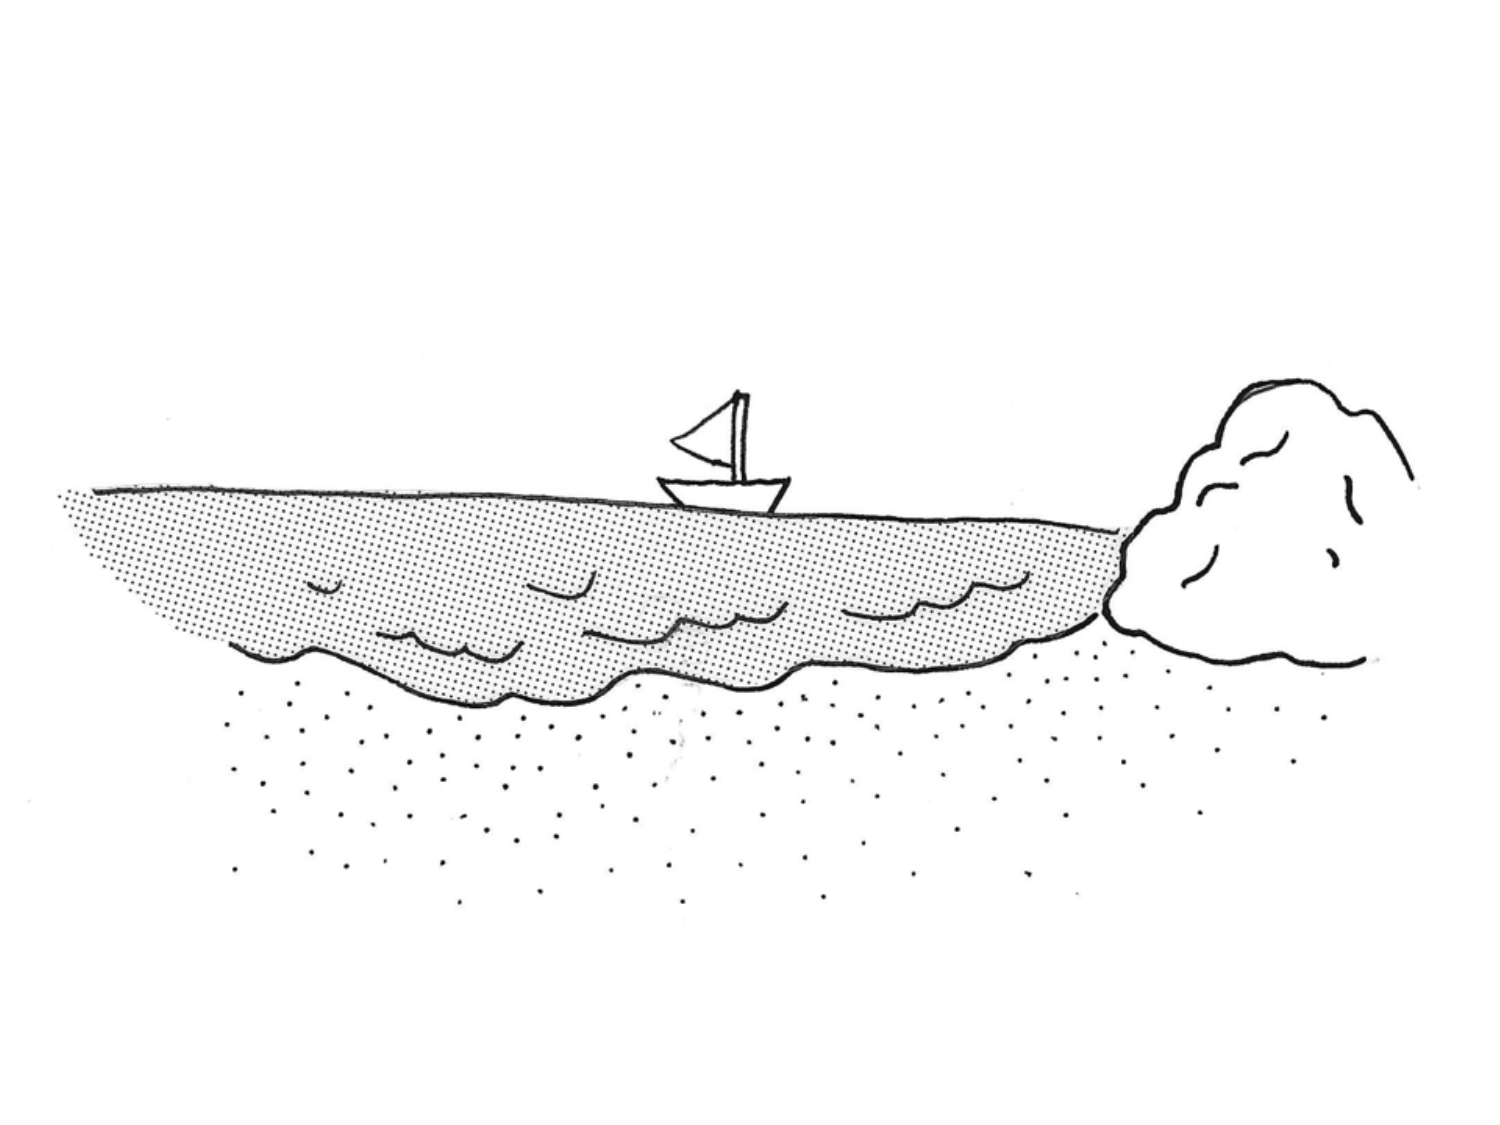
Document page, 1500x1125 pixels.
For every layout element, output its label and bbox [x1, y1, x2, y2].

picture [0, 349, 1434, 930]
